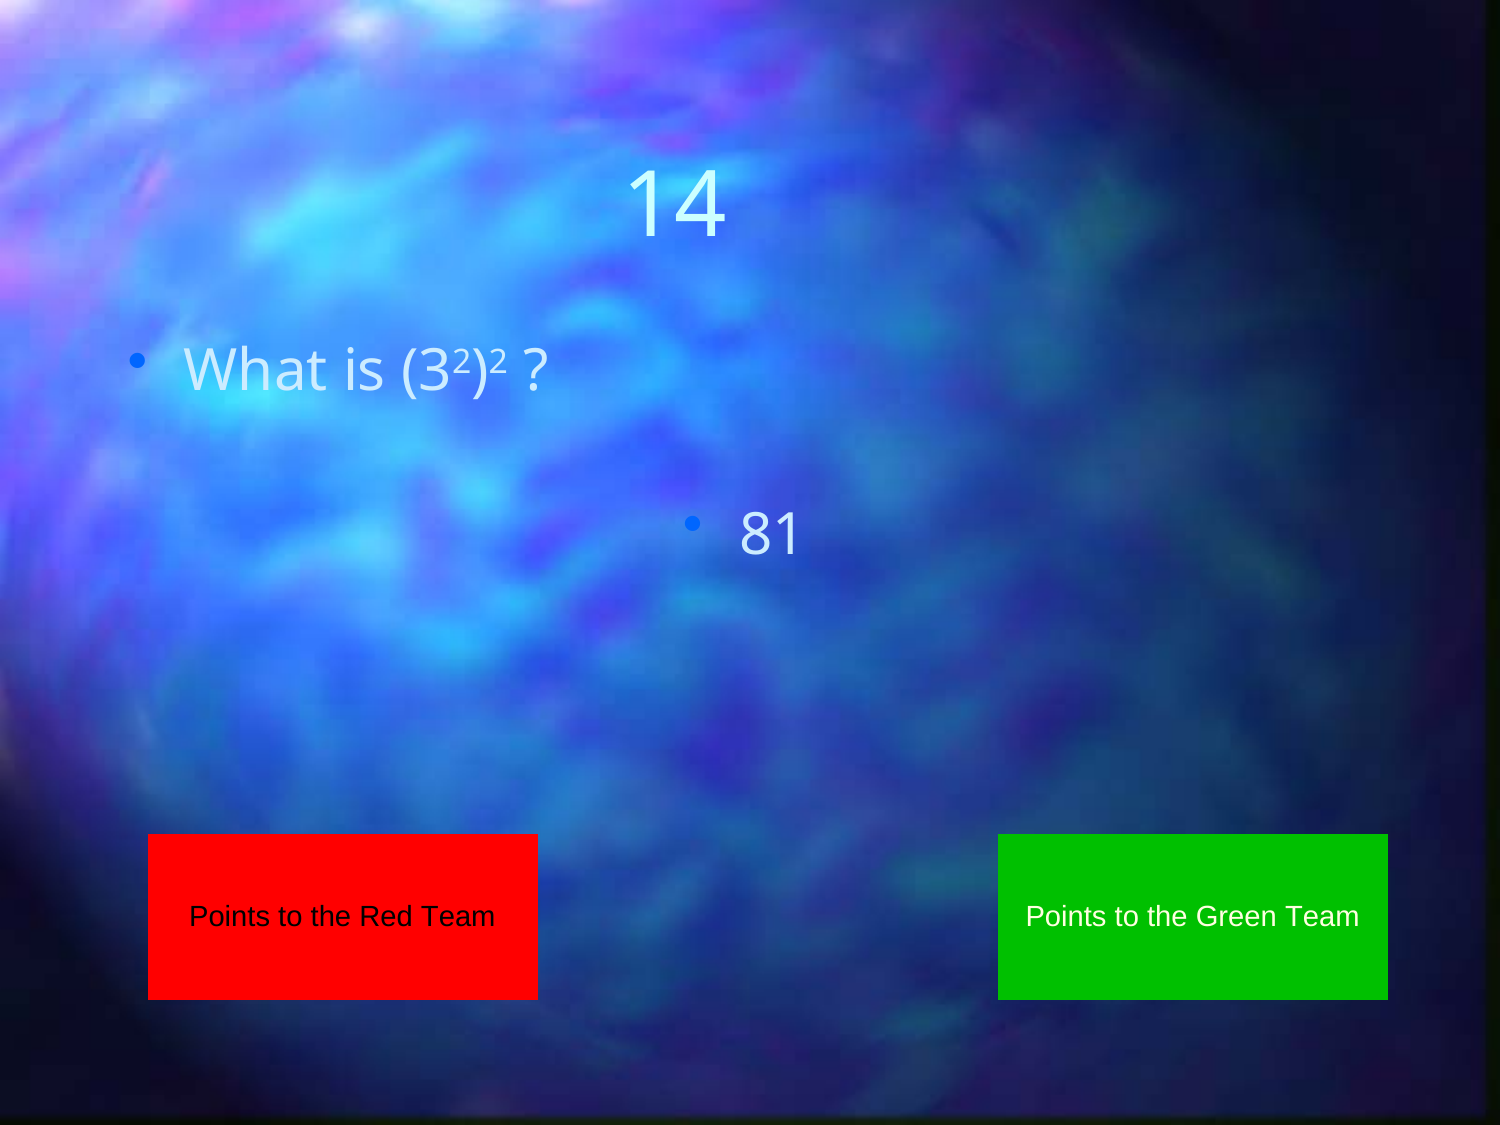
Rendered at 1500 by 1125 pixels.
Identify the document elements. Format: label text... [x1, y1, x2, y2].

title 14 [37, 74, 1313, 263]
picture [0, 0, 1500, 1125]
list What is (32)2 ? 81 [112, 324, 1377, 1001]
